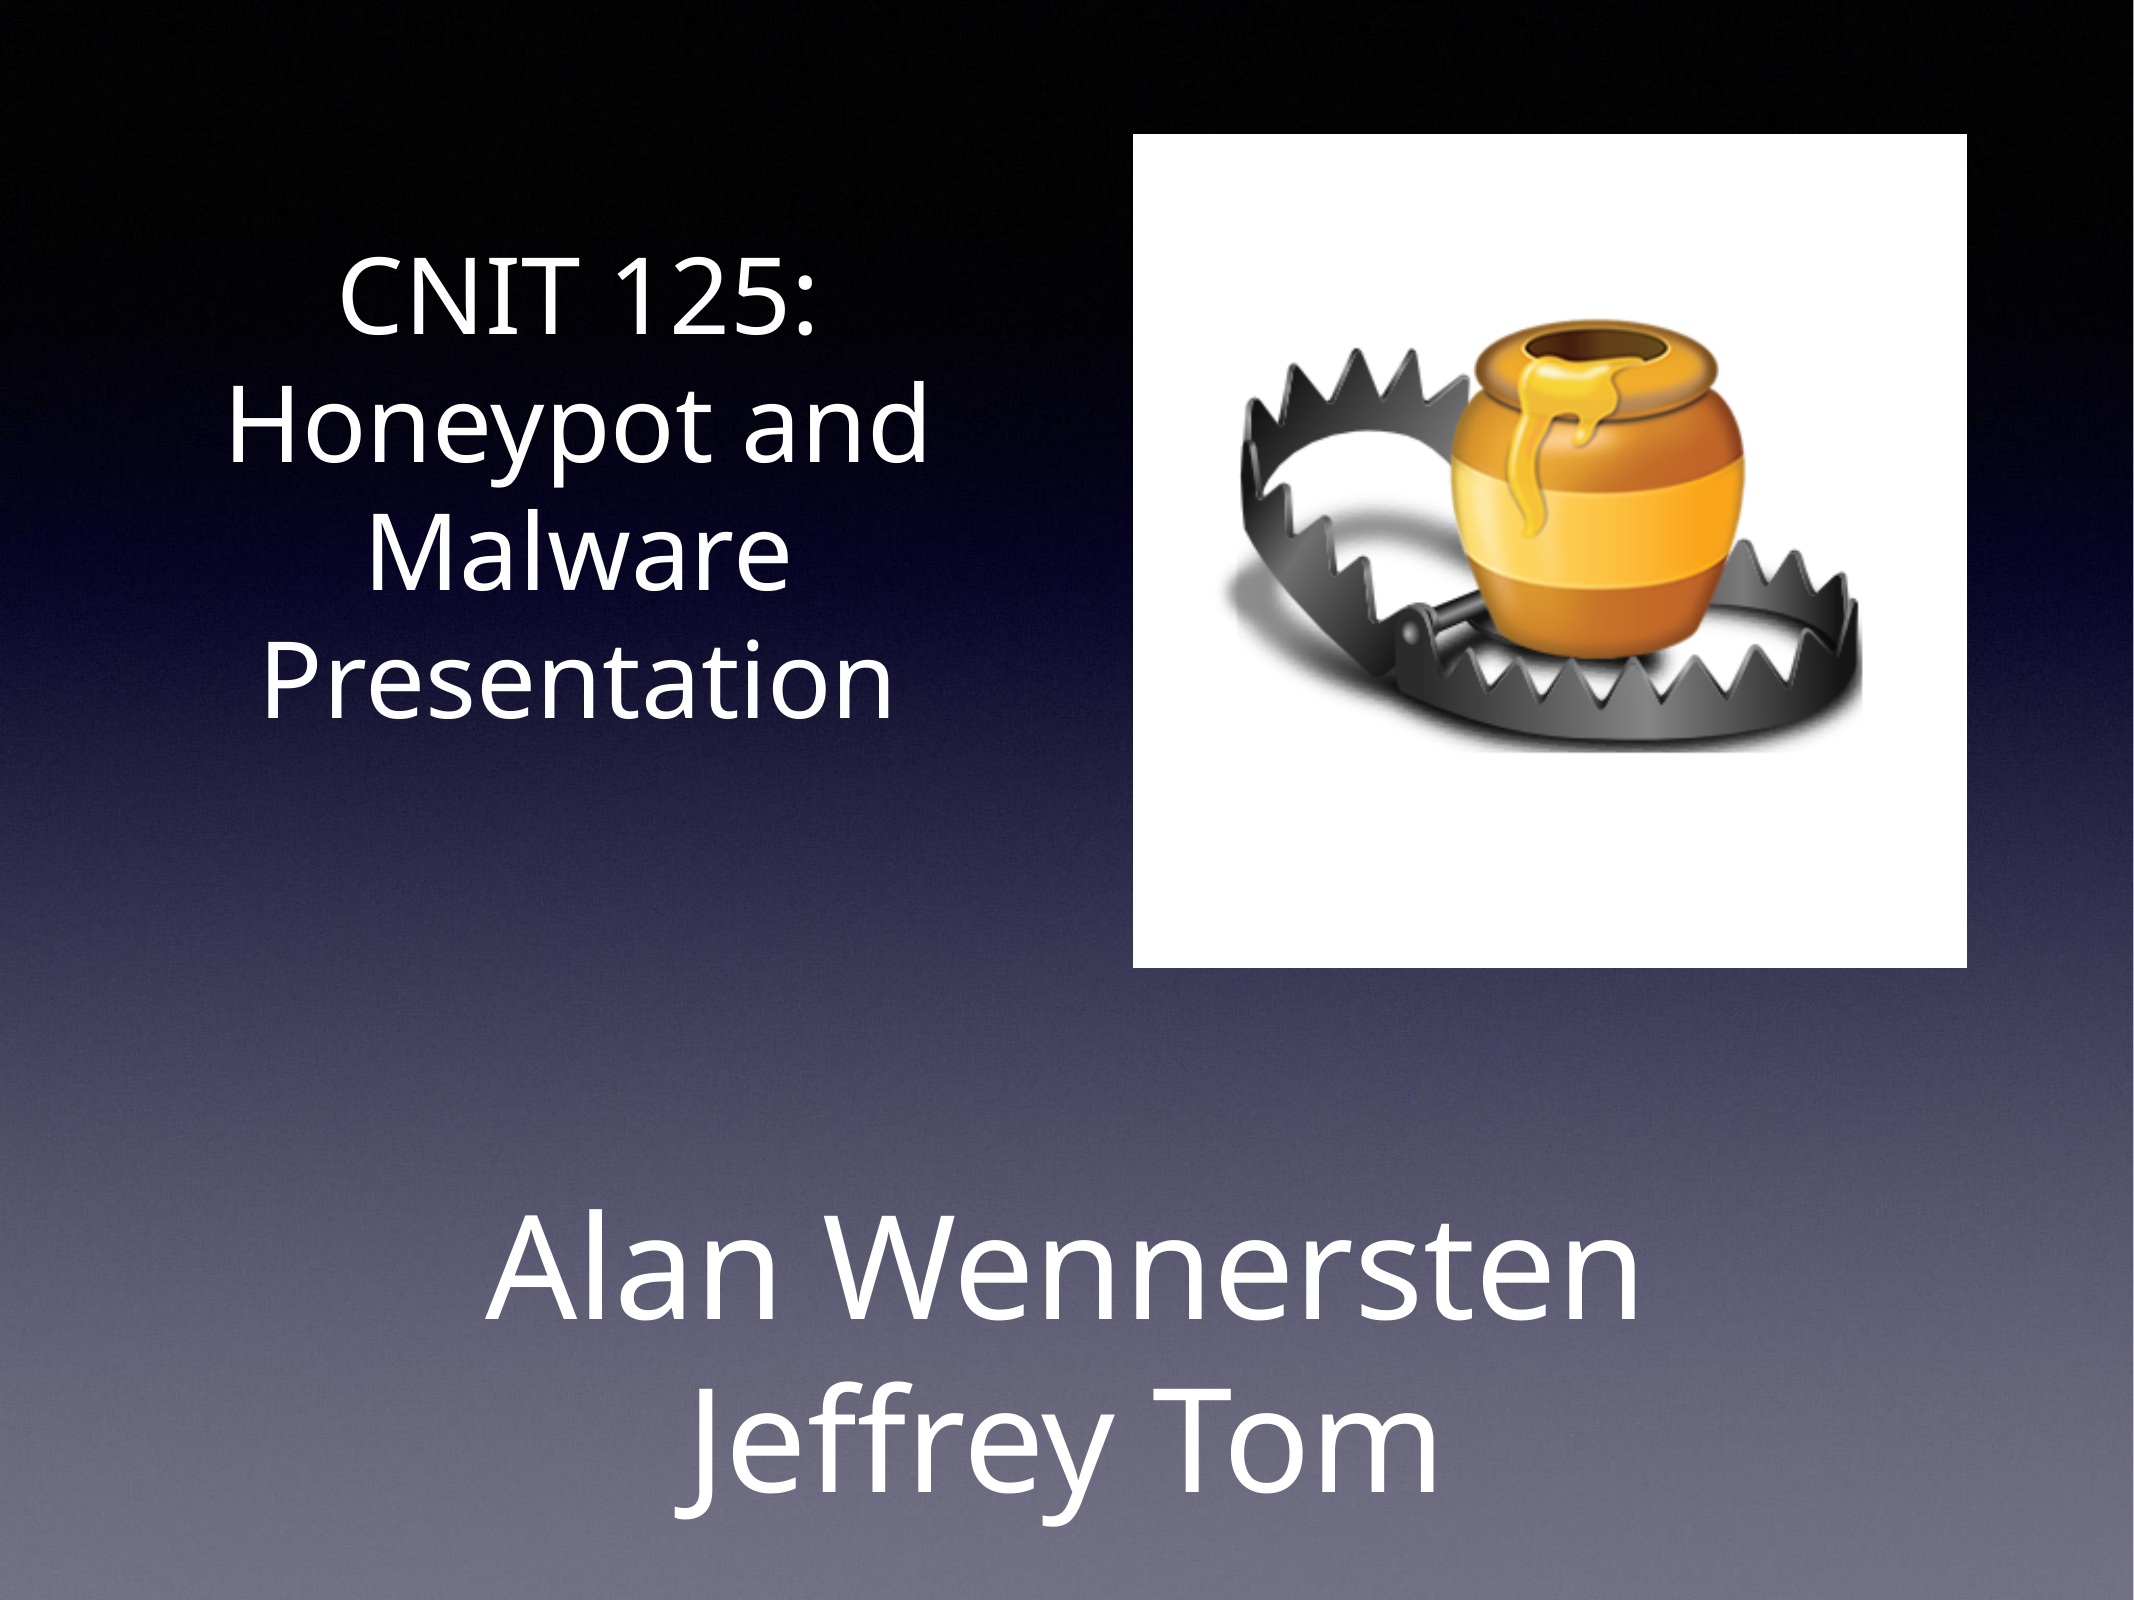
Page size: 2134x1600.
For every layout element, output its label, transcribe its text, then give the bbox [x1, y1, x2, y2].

title CNIT 125: Honeypot and Malware Presentation [90, 83, 1067, 748]
picture [0, 0, 2134, 1600]
subtitle Alan Wennersten Jeffrey Tom [125, 1166, 2008, 1530]
